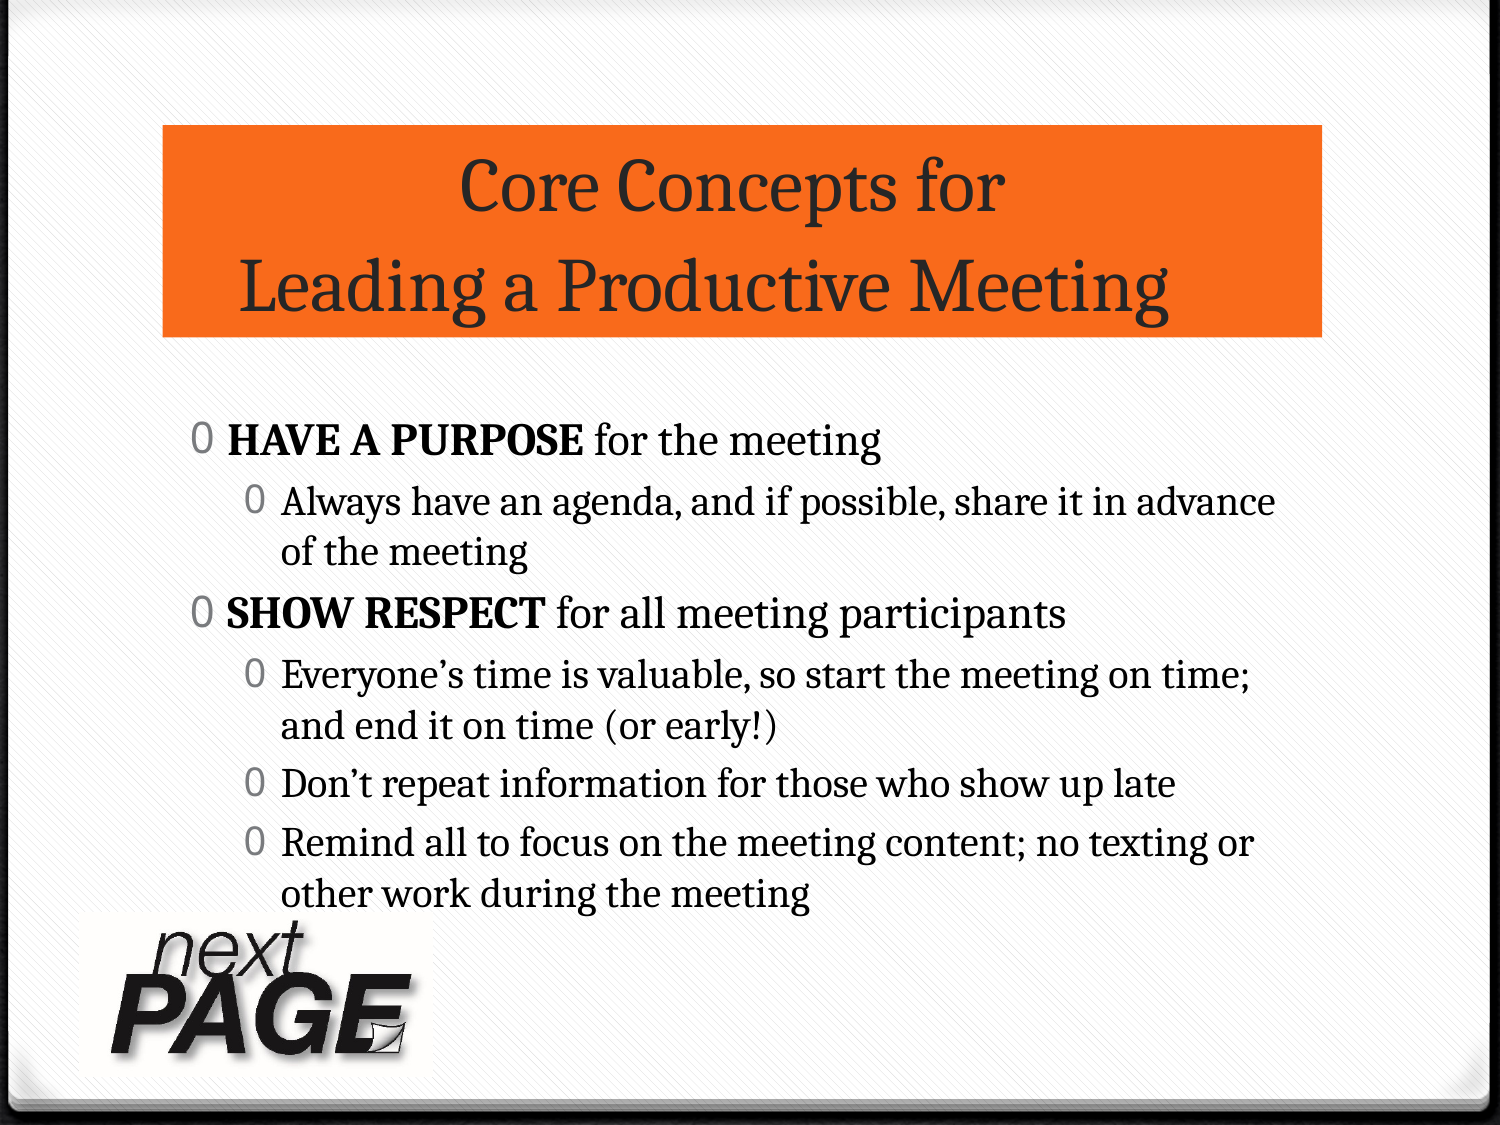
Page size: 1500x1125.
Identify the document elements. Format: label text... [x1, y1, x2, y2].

list HAVE A PURPOSE for the meeting Always have an agenda, and if possible, share it in advance of the meeting SHOW RESPECT for all meeting participants Everyone’s time is valuable, so start the meeting on time; and end it on time (or early!) Don’t repeat information for those who show up late Remind all to focus on the meeting content; no texting or other work during the meeting [174, 337, 1313, 925]
title Core Concepts for Leading a Productive Meeting [162, 125, 1323, 338]
picture [0, 0, 1500, 1125]
